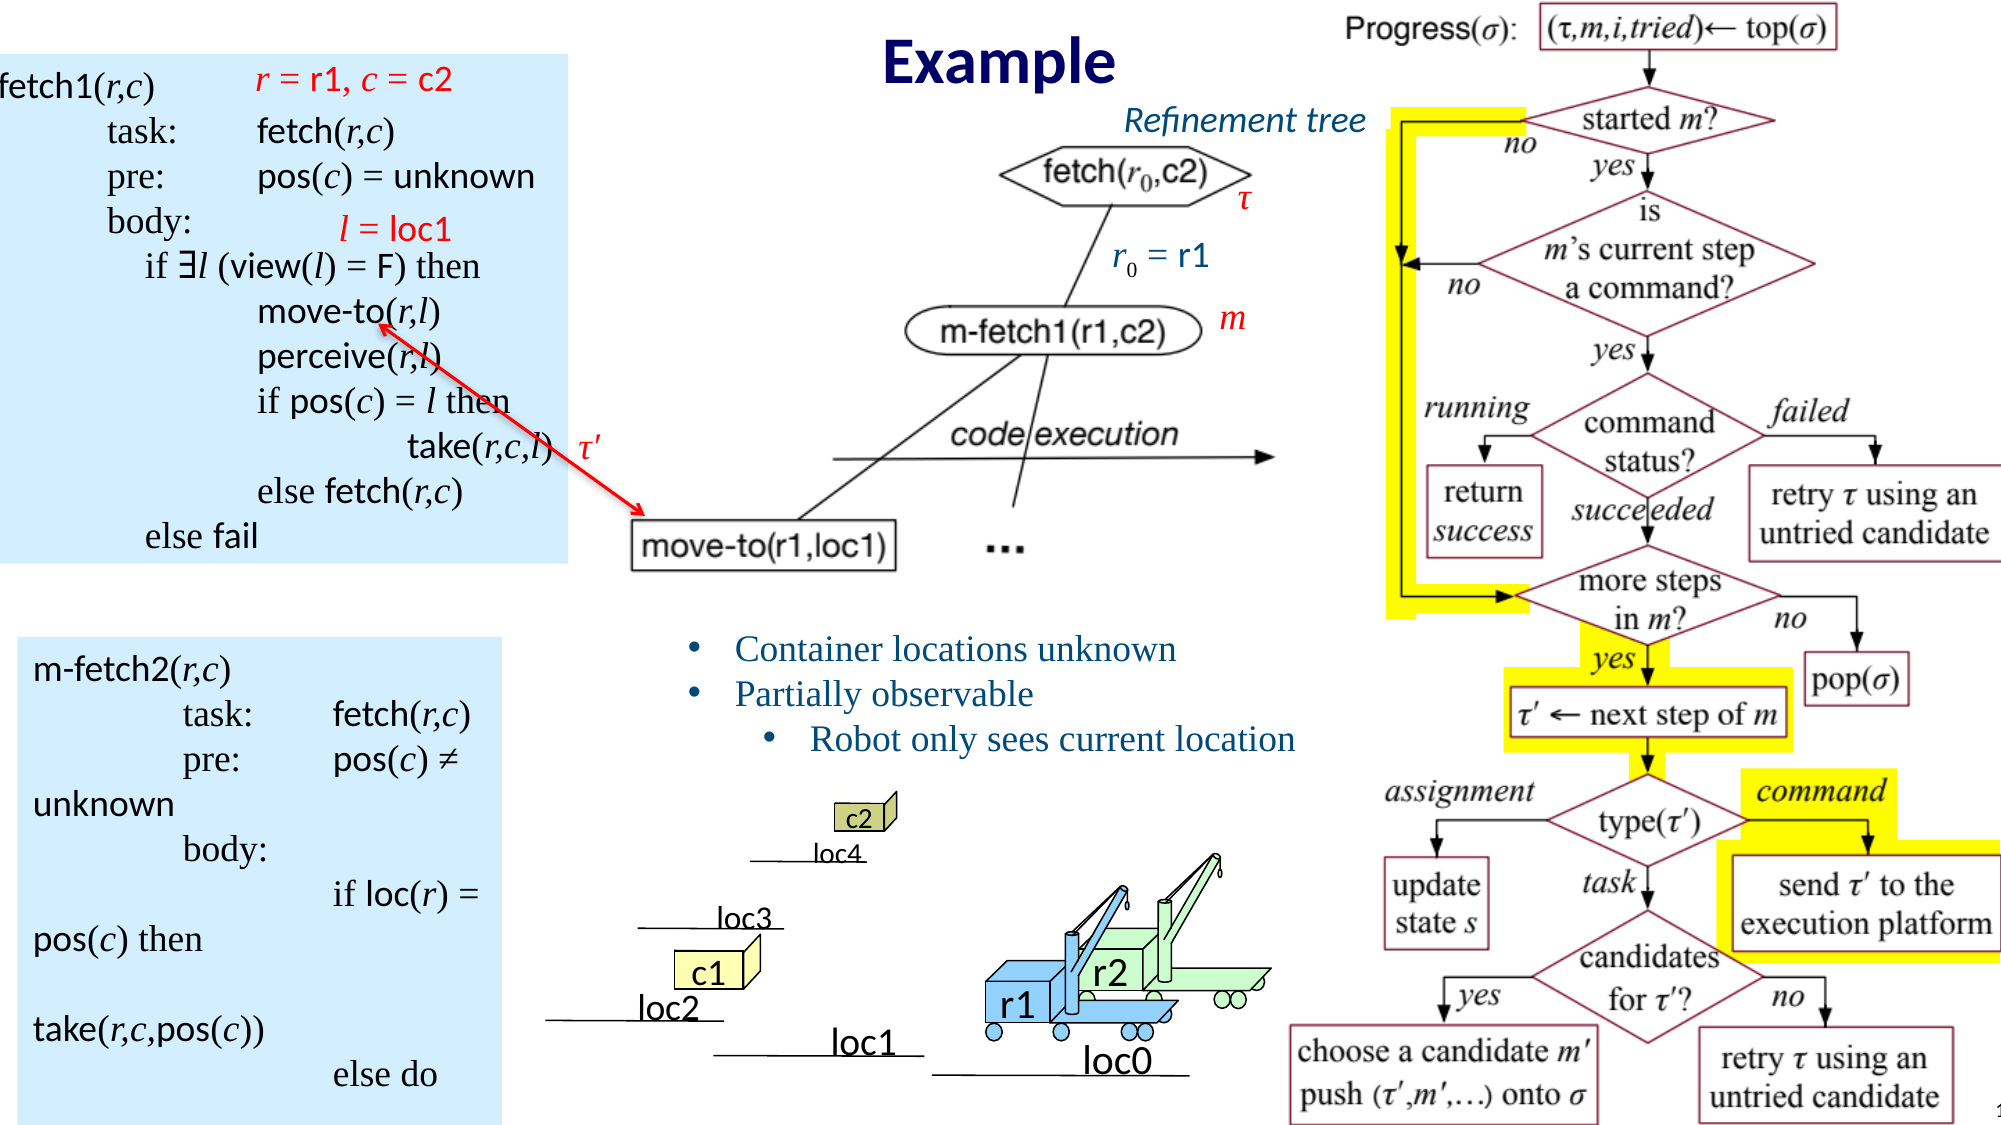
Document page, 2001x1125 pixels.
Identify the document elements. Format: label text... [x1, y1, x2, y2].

text_box m-fetch2(r,c) task: fetch(r,c) pre: pos(c) ≠ unknown body: if loc(r) = pos(c) then take(r,c,pos(c)) else do move-to(r,pos(c)) take(r,c,pos(c)) [17, 636, 503, 1125]
text_box m-fetch1(r,c) task: fetch(r,c) pre: pos(c) = unknown body: if ∃l (view(l) = F) then move-to(r,l) perceive(r,l) if pos(c) = l then take(r,c,l) else fetch(r,c) else fail [0, 54, 569, 564]
picture [626, 0, 2000, 1125]
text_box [377, 323, 646, 517]
text_box Container locations unknown Partially observable Robot only sees current location [673, 616, 1281, 767]
title Example [271, 1, 1283, 105]
text_box l = loc1 [323, 196, 468, 257]
text_box r = r1, c = c2 [240, 46, 468, 107]
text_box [545, 786, 1272, 1077]
text_box Refinement tree [1108, 87, 1281, 138]
